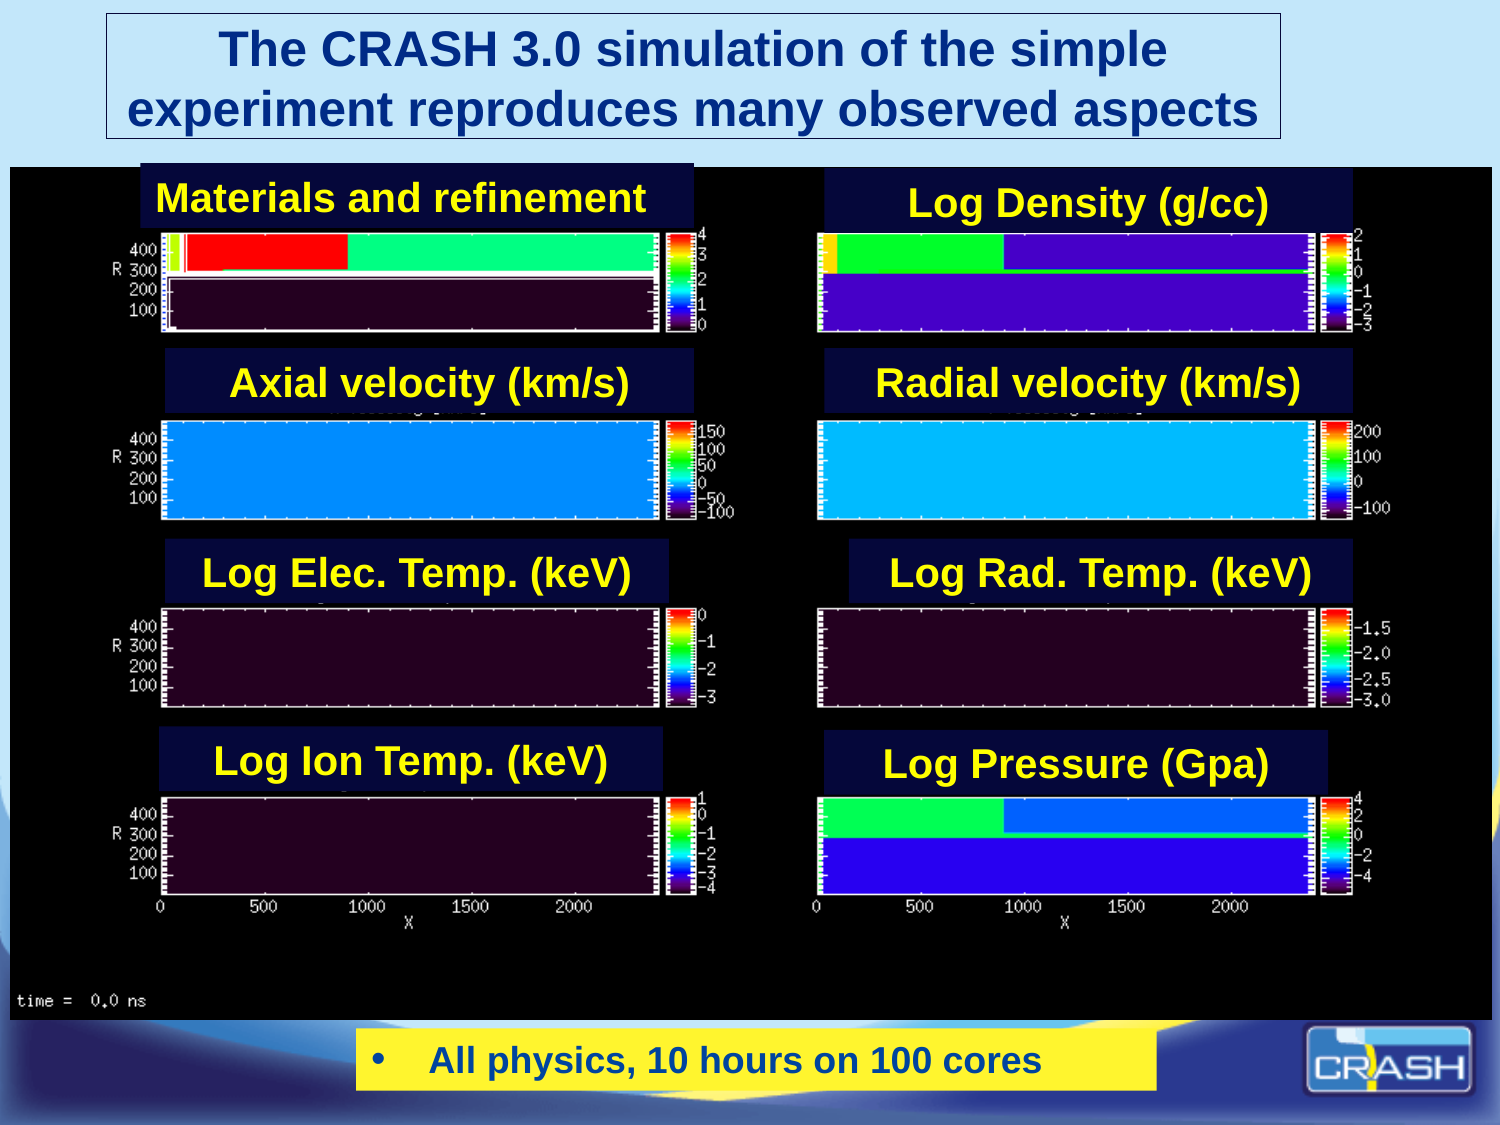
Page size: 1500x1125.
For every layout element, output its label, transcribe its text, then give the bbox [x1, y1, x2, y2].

picture [0, 0, 1500, 1125]
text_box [8, 166, 1494, 1022]
title The CRASH 3.0 simulation of the simple experiment reproduces many observed aspects [106, 13, 1281, 139]
list All physics, 10 hours on 100 cores [355, 1041, 1157, 1092]
